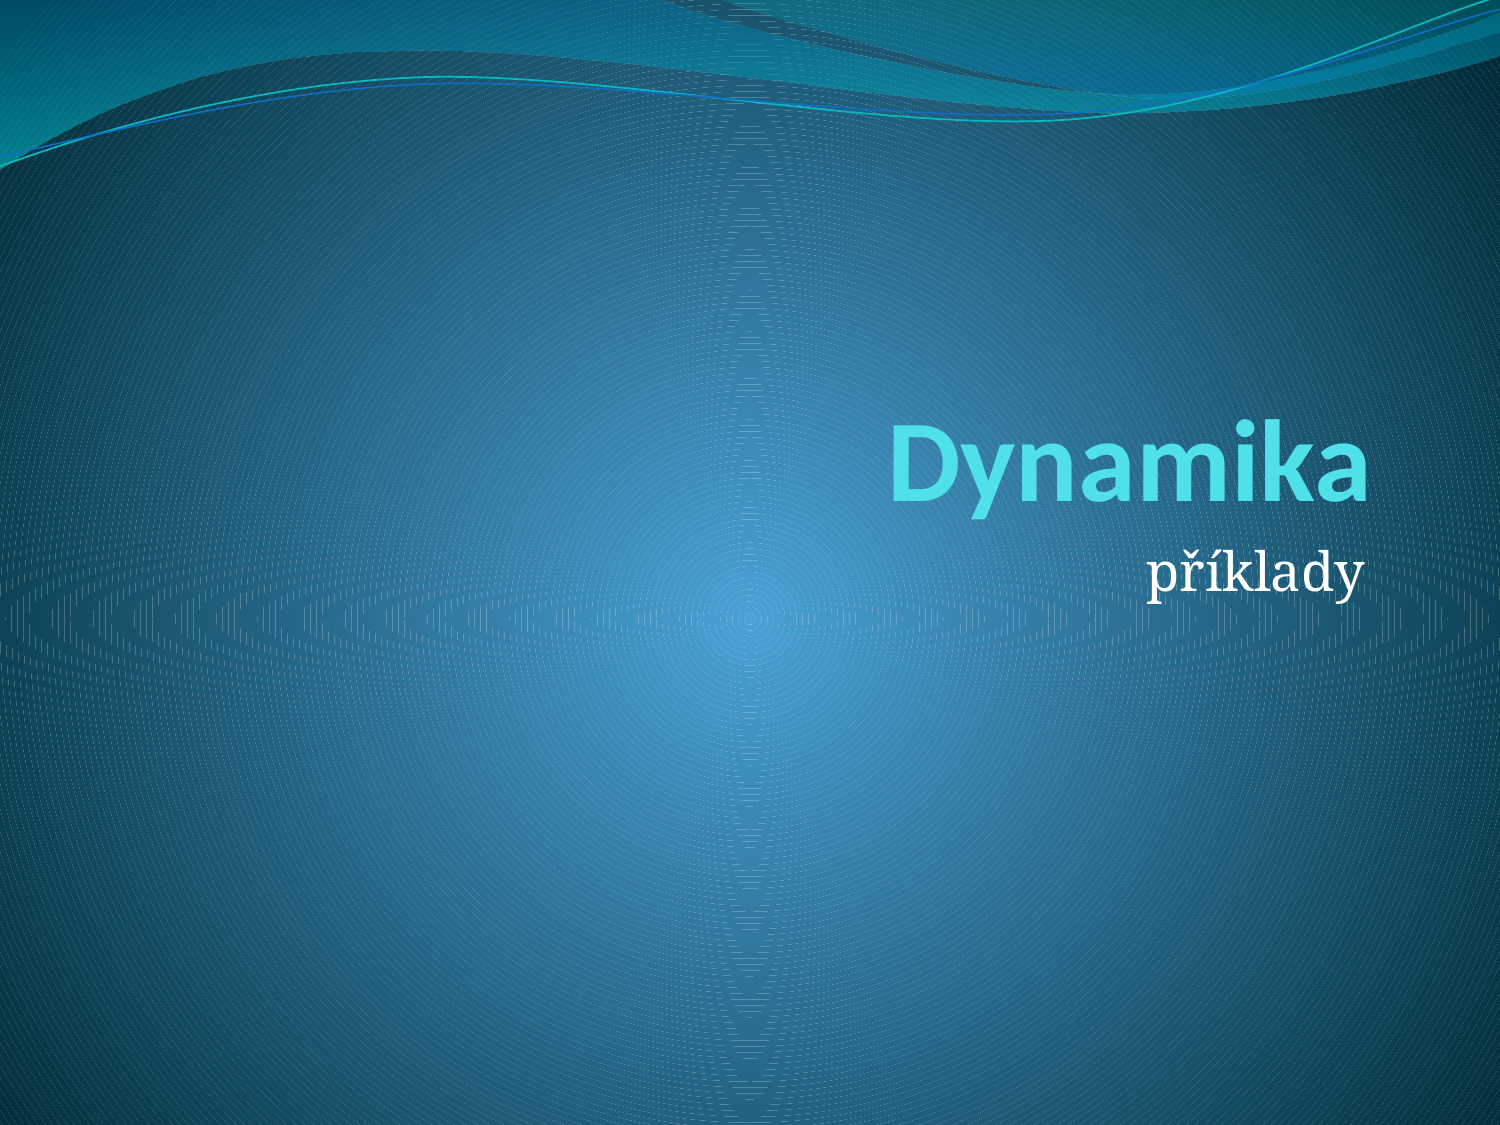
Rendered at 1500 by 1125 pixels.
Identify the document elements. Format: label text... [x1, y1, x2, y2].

subtitle příklady [87, 529, 1376, 818]
title Dynamika [87, 224, 1376, 525]
